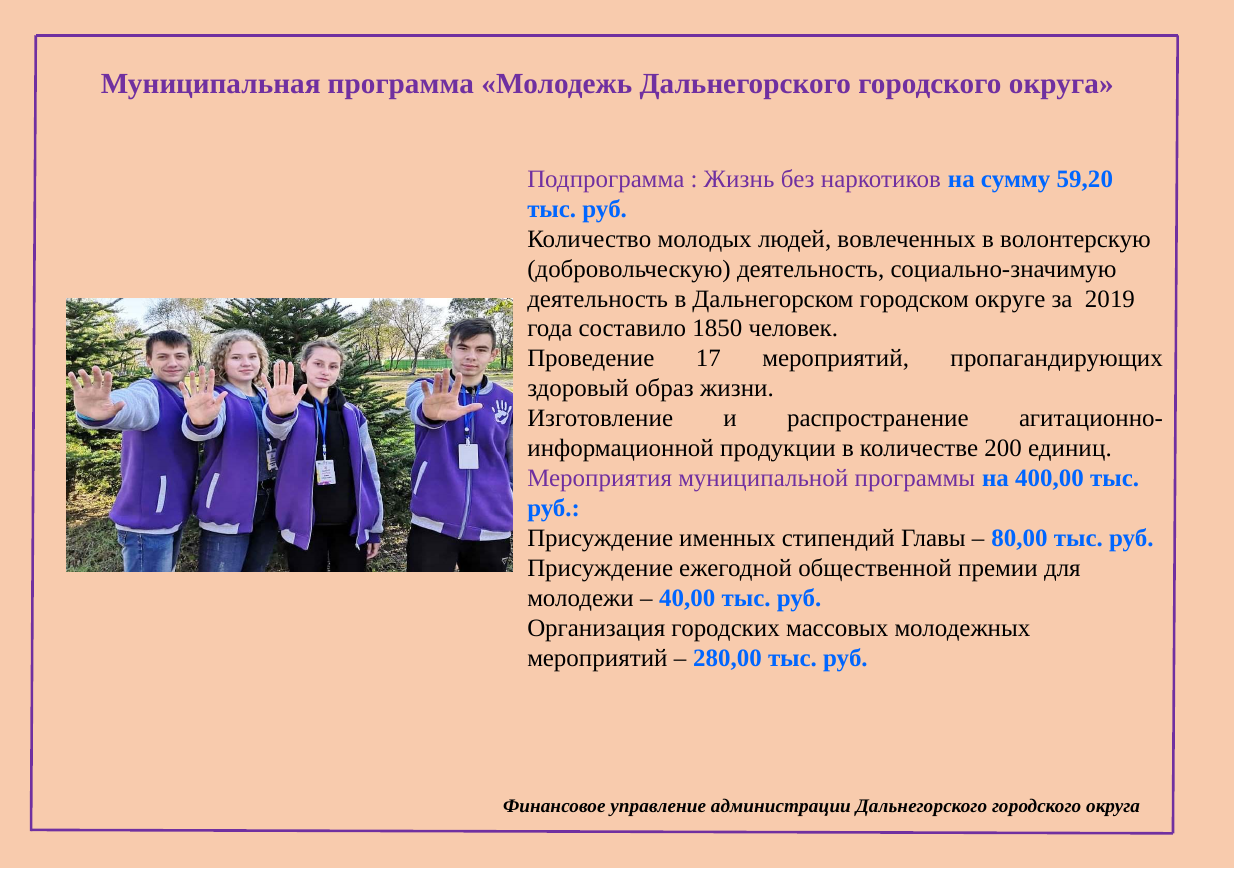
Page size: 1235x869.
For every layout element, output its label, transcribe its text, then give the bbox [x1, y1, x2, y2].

text_box Муниципальная программа «Молодежь Дальнегорского городского округа» [36, 57, 1179, 107]
text_box Подпрограмма : Жизнь без наркотиков на сумму 59,20 тыс. руб. Количество молодых людей, вовлеченных в волонтерскую (добровольческую) деятельность, социально-значимую деятельность в Дальнегорском городском округе за 2019 года составило 1850 человек. Проведение 17 мероприятий, пропагандирующих здоровый образ жизни. Изготовление и распространение агитационно-информационной продукции в количестве 200 единиц. Мероприятия муниципальной программы на 400,00 тыс. руб.: Присуждение именных стипендий Главы – 80,00 тыс. руб. Присуждение ежегодной общественной премии для молодежи – 40,00 тыс. руб. Организация городских массовых молодежных мероприятий – 280,00 тыс. руб. [512, 154, 1179, 709]
picture [65, 298, 513, 572]
